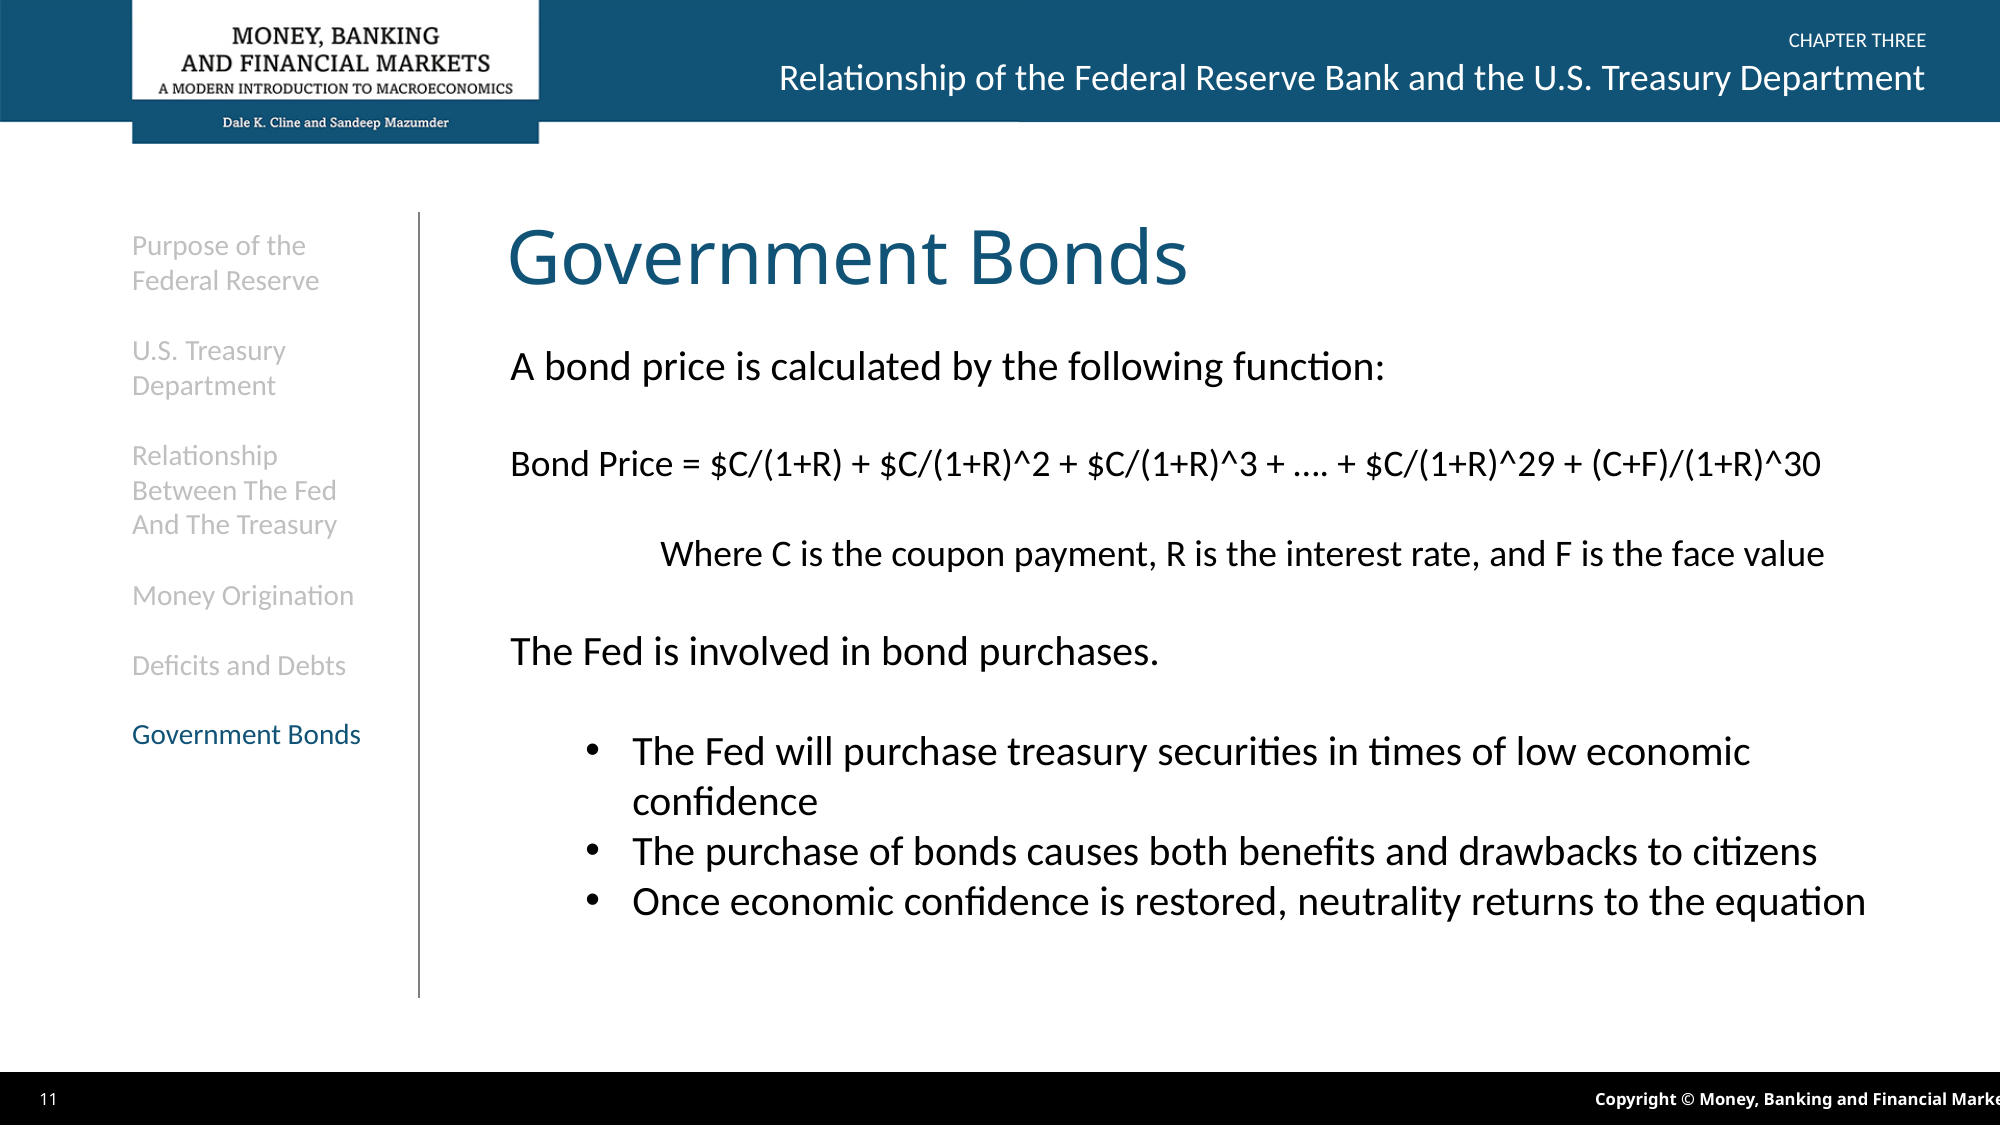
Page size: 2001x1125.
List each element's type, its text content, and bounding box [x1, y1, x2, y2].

text_box Purpose of the Federal Reserve U.S. Treasury Department Relationship Between The Fed And The Treasury Money Origination Deficits and Debts Government Bonds [117, 218, 384, 803]
title Government Bonds [491, 211, 1883, 317]
text_box [0, 1072, 2000, 1125]
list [0, 0, 2000, 144]
text_box 11 [24, 1081, 376, 1120]
text_box A bond price is calculated by the following function: Bond Price = $C/(1+R) + $C/(1+R)^2 + $C/(1+R)^3 + …. + $C/(1+R)^29 + (C+F)/(1+R)^30 Where C is the coupon payment, R is the interest rate, and F is the face value The Fed is involved in bond purchases. The Fed will purchase treasury securities in times of low economic confidence The purchase of bonds causes both benefits and drawbacks to citizens Once economic confidence is restored, neutrality returns to the equation [481, 331, 1903, 1032]
text_box Copyright © Money, Banking and Financial Markets [1580, 1081, 2000, 1117]
